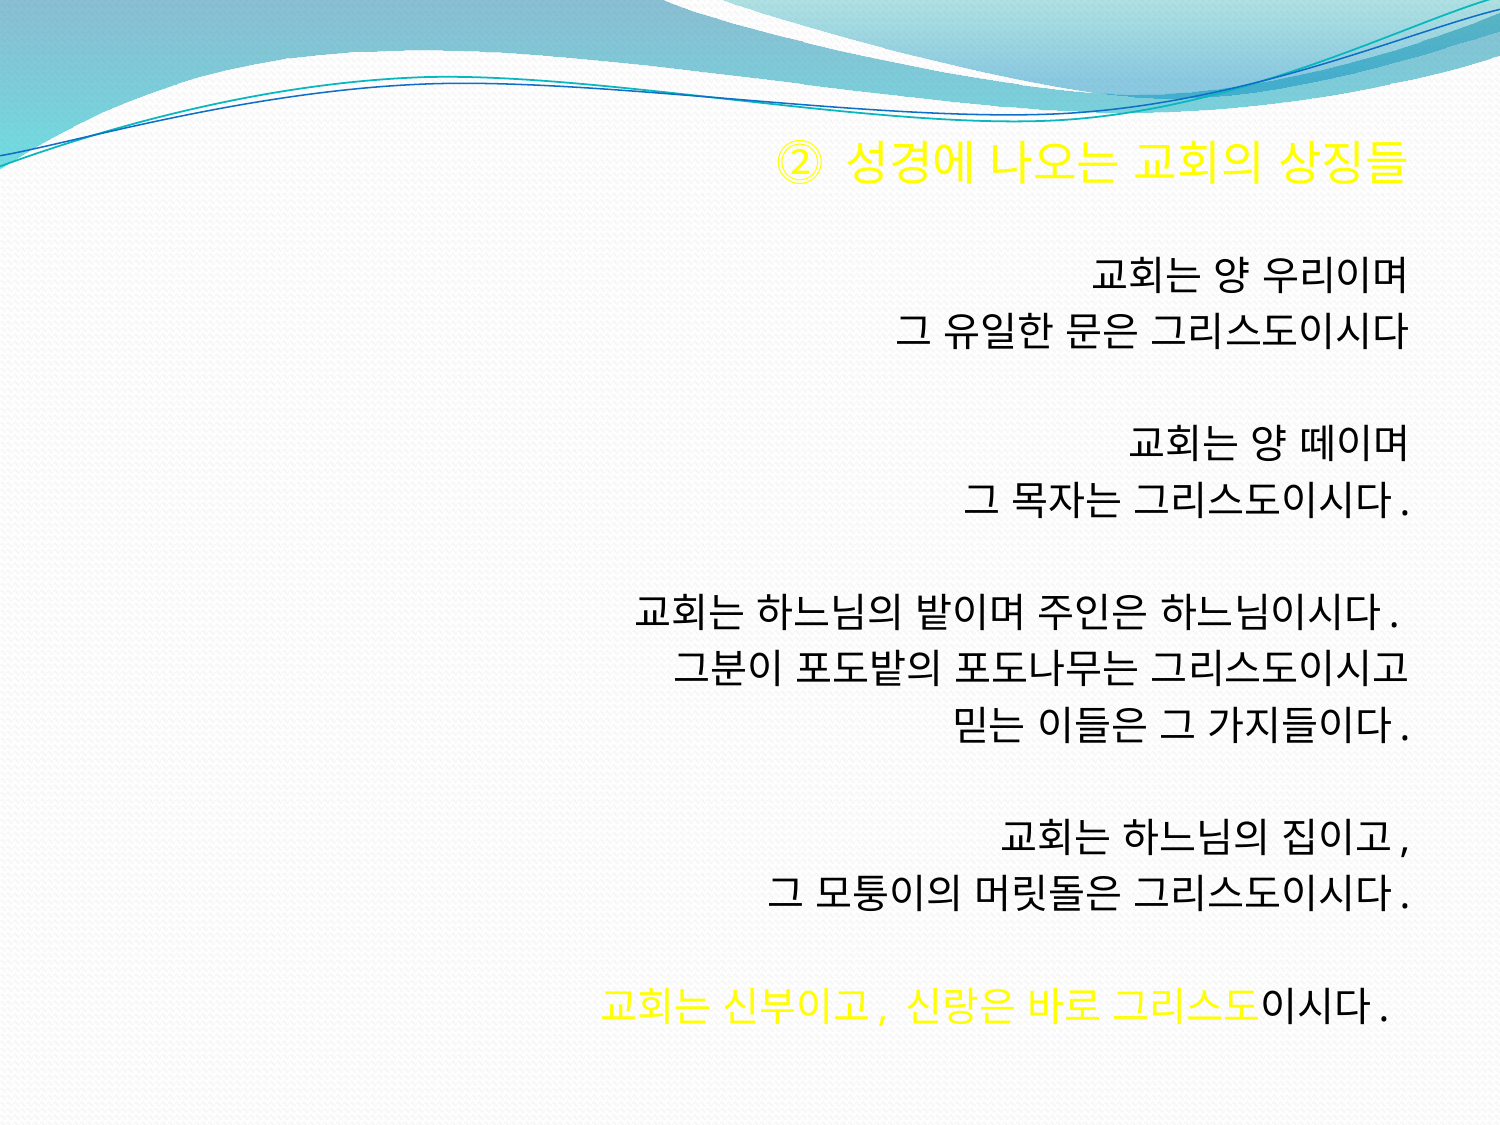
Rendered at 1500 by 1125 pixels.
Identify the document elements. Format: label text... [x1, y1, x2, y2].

list ⓶ 성경에 나오는 교회의 상징들 교회는 양 우리이며 그 유일한 문은 그리스도이시다 교회는 양 떼이며 그 목자는 그리스도이시다. 교회는 하느님의 밭이며 주인은 하느님이시다. 그분이 포도밭의 포도나무는 그리스도이시고 믿는 이들은 그 가지들이다. 교회는 하느님의 집이고, 그 모퉁이의 머릿돌은 그리스도이시다. 교회는 신부이고, 신랑은 바로 그리스도이시다. [75, 125, 1425, 1038]
